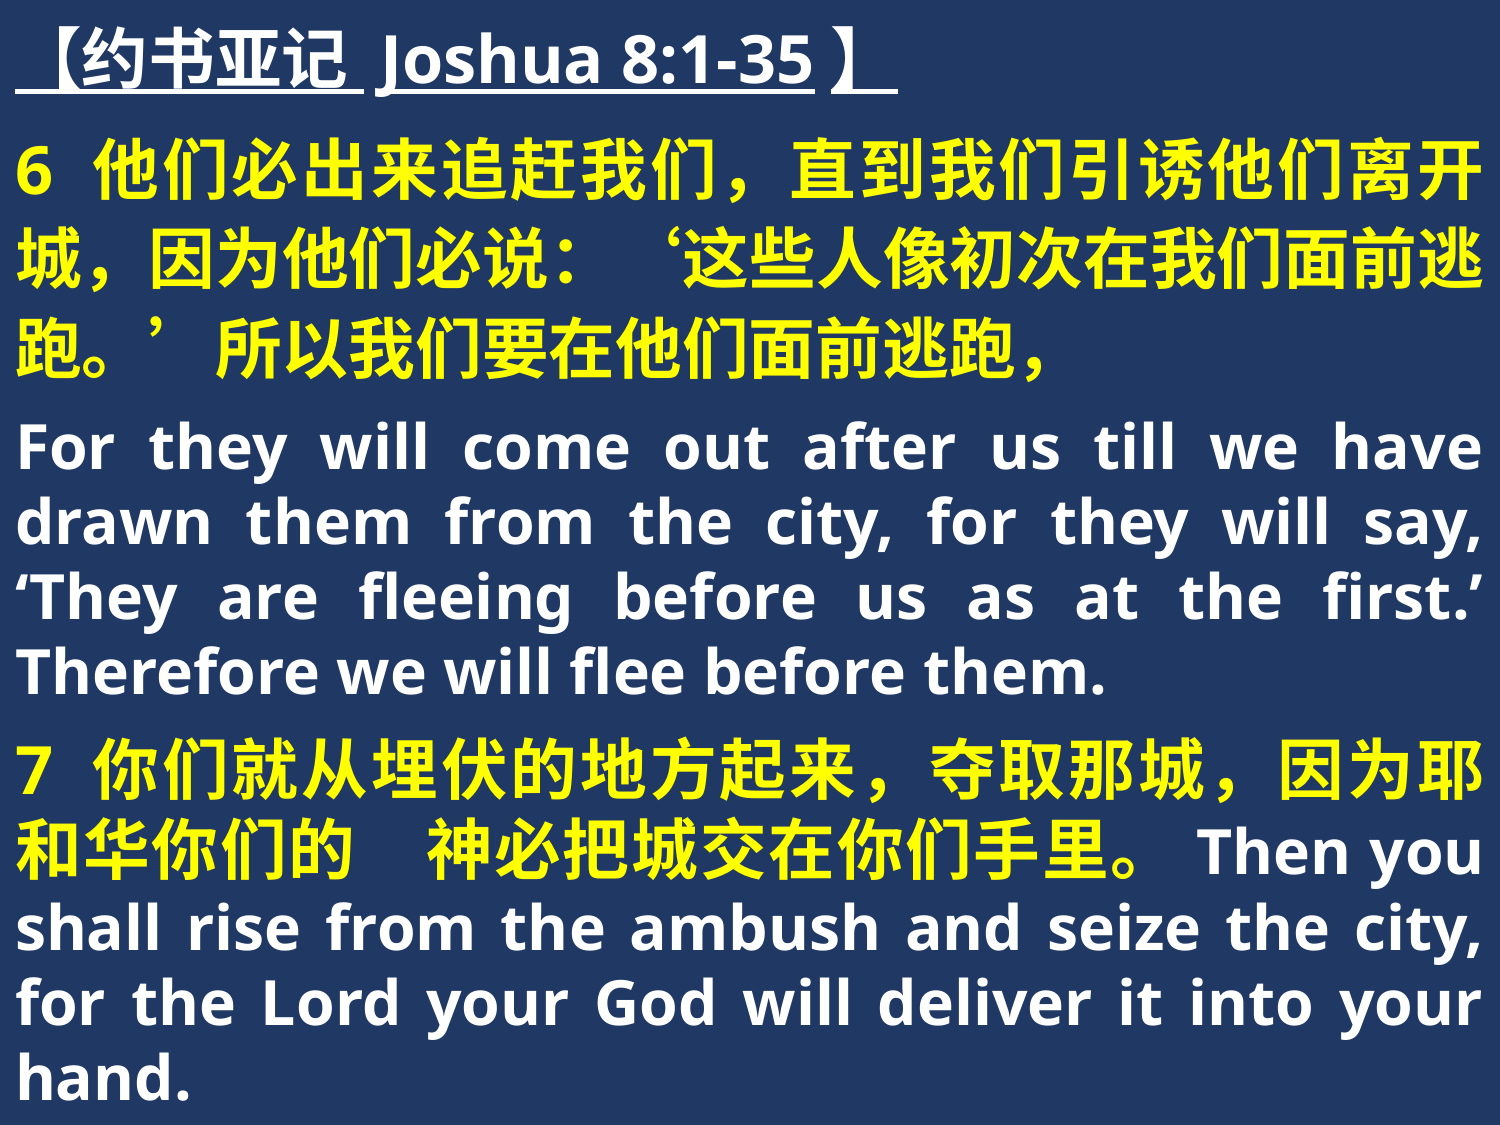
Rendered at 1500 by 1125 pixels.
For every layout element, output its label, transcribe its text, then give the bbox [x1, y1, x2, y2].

list 【约书亚记 Joshua 8:1-35】 6 他们必出来追赶我们，直到我们引诱他们离开城，因为他们必说：‘这些人像初次在我们面前逃跑。’所以我们要在他们面前逃跑， For they will come out after us till we have drawn them from the city, for they will say, ‘They are fleeing before us as at the first.’ Therefore we will flee before them. 7 你们就从埋伏的地方起来，夺取那城，因为耶和华你们的 神必把城交在你们手里。Then you shall rise from the ambush and seize the city, for the Lord your God will deliver it into your hand. [0, 0, 1500, 1125]
